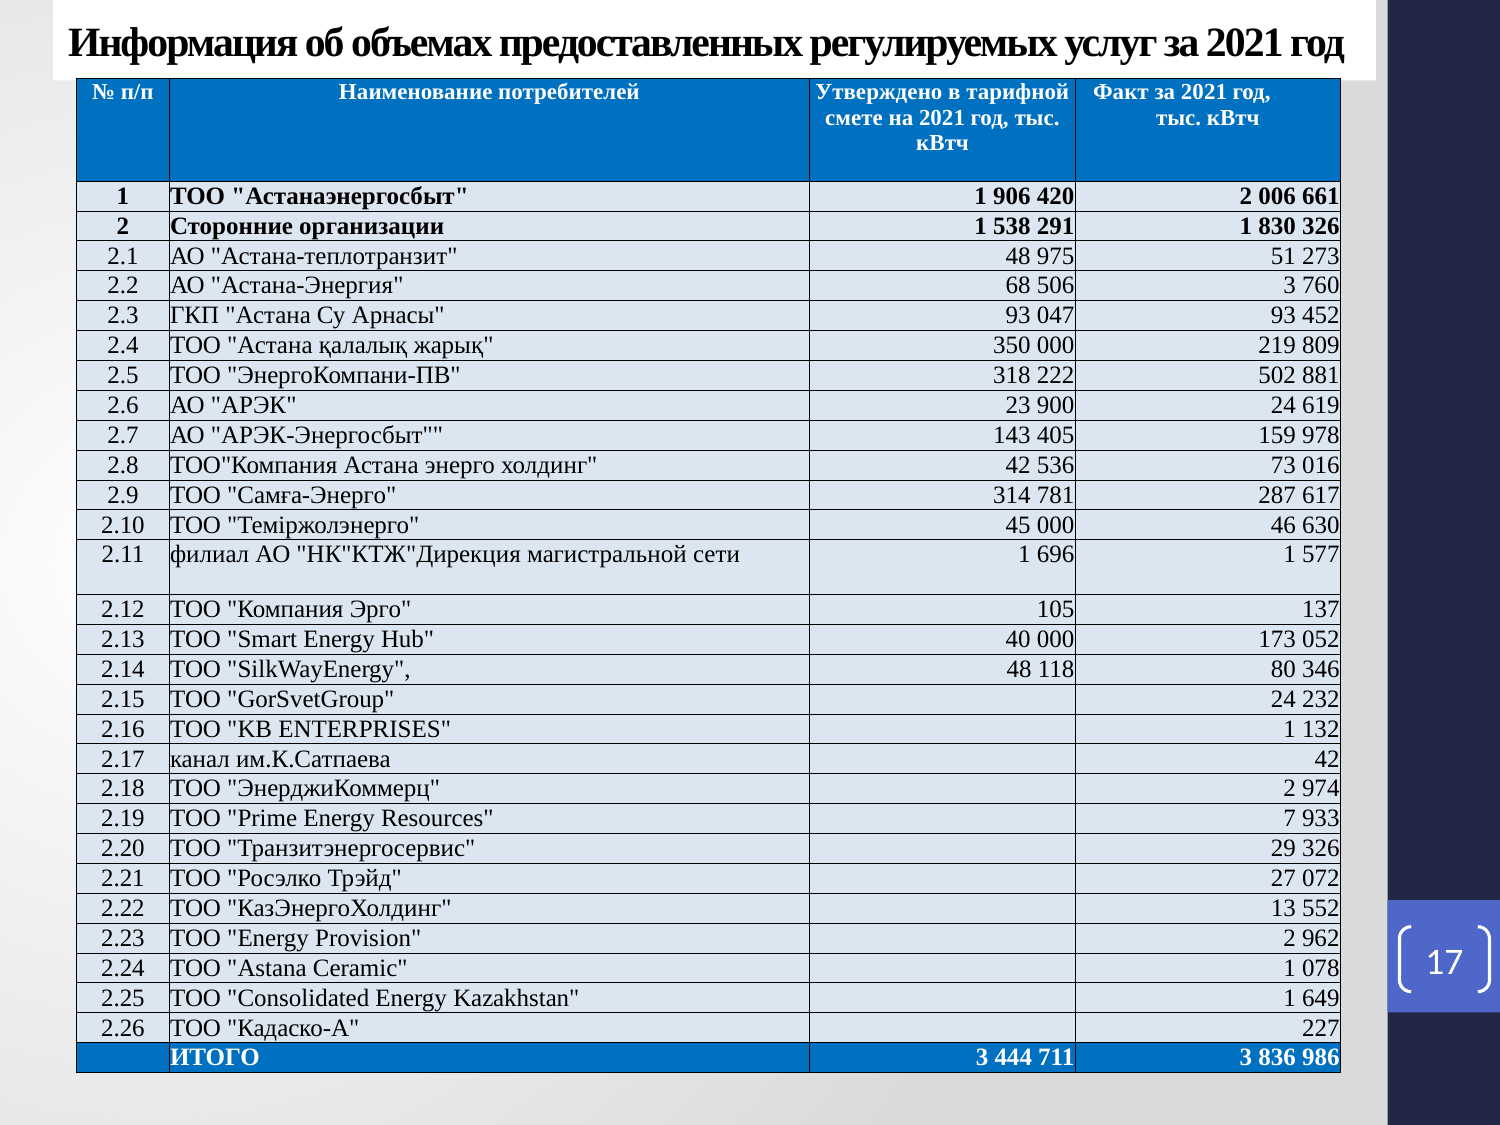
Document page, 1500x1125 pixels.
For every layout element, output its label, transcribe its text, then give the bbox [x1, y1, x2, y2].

table_cell 2.22 [77, 894, 169, 923]
slide_number 17 [1397, 925, 1492, 994]
table_cell 2.25 [77, 983, 169, 1012]
table_cell ТОО "ЭнерджиКоммерц" [170, 774, 809, 803]
table_cell 2.12 [77, 595, 169, 624]
table_cell 2 [77, 212, 169, 240]
table_cell 3 760 [1076, 271, 1340, 300]
table_cell 27 072 [1076, 864, 1340, 893]
table_cell 24 619 [1076, 391, 1340, 420]
table_cell ТОО "Росэлко Трэйд" [170, 864, 809, 893]
table_cell 2.2 [77, 271, 169, 300]
table_cell 2.24 [77, 954, 169, 982]
table_cell 159 978 [1076, 421, 1340, 450]
table_cell 219 809 [1076, 331, 1340, 360]
table_cell 93 047 [810, 301, 1075, 330]
table_cell 45 000 [810, 510, 1075, 539]
table_cell 42 [1076, 744, 1340, 773]
table_cell ТОО "Теміржолэнерго" [170, 510, 809, 539]
table_cell ТОО "Кадаско-А" [170, 1013, 809, 1042]
table_cell АО "АРЭК" [170, 391, 809, 420]
table_cell [77, 1043, 169, 1072]
table_cell 502 881 [1076, 361, 1340, 390]
table_cell ТОО "GorSvetGroup" [170, 685, 809, 714]
table_cell 24 232 [1076, 685, 1340, 714]
table_cell ТОО "Prime Energy Resources" [170, 804, 809, 833]
table_cell [810, 1013, 1075, 1042]
table_cell АО "Астана-теплотранзит" [170, 241, 809, 270]
table_cell 48 975 [810, 241, 1075, 270]
table_cell филиал АО "НК"КТЖ"Дирекция магистральной сети [170, 540, 809, 594]
table_cell 3 444 711 [810, 1043, 1075, 1072]
table_cell 93 452 [1076, 301, 1340, 330]
table_cell 2.23 [77, 924, 169, 953]
table_cell ТОО "SilkWayEnergy", [170, 655, 809, 684]
table_header Факт за 2021 год, тыс. кВтч [1076, 79, 1340, 181]
table_cell ТОО "КазЭнергоХолдинг" [170, 894, 809, 923]
table_cell 143 405 [810, 421, 1075, 450]
table_cell [810, 924, 1075, 953]
table_cell 2.13 [77, 625, 169, 654]
table_cell ТОО"Компания Астана энерго холдинг" [170, 451, 809, 480]
table_cell ТОО "KB ENTERPRISES" [170, 715, 809, 743]
table_cell 1 577 [1076, 540, 1340, 594]
table_cell 287 617 [1076, 481, 1340, 509]
table_cell 2.15 [77, 685, 169, 714]
table_cell 2.3 [77, 301, 169, 330]
title Информация об объемах предоставленных регулируемых услуг за 2021 год [53, 0, 1376, 81]
table_cell [810, 834, 1075, 863]
table_cell 2.7 [77, 421, 169, 450]
table_cell [810, 894, 1075, 923]
table_cell Сторонние организации [170, 212, 809, 240]
table_cell ТОО "Компания Эрго" [170, 595, 809, 624]
table_cell канал им.К.Сатпаева [170, 744, 809, 773]
table_cell 2.20 [77, 834, 169, 863]
table_cell АО "АРЭК-Энергосбыт"" [170, 421, 809, 450]
table_cell [810, 954, 1075, 982]
table_cell 1 132 [1076, 715, 1340, 743]
table_header № п/п [77, 79, 169, 181]
table_cell 137 [1076, 595, 1340, 624]
table_cell 1 830 326 [1076, 212, 1340, 240]
table_cell 80 346 [1076, 655, 1340, 684]
table_cell 1 696 [810, 540, 1075, 594]
table_cell [810, 864, 1075, 893]
table_cell 1 906 420 [810, 182, 1075, 211]
table_cell 1 [77, 182, 169, 211]
table_cell 2.16 [77, 715, 169, 743]
table_cell 318 222 [810, 361, 1075, 390]
table_cell 2 962 [1076, 924, 1340, 953]
table_cell 2.14 [77, 655, 169, 684]
table_cell 2.6 [77, 391, 169, 420]
table_cell 51 273 [1076, 241, 1340, 270]
table_cell 2.18 [77, 774, 169, 803]
table_cell 2 006 661 [1076, 182, 1340, 211]
table_cell 2.11 [77, 540, 169, 594]
table_header Наименование потребителей [170, 79, 809, 181]
table_cell ГКП "Астана Су Арнасы" [170, 301, 809, 330]
table_cell [810, 983, 1075, 1012]
table_cell 314 781 [810, 481, 1075, 509]
table_cell 68 506 [810, 271, 1075, 300]
table_cell 23 900 [810, 391, 1075, 420]
table_cell ТОО "Astana Ceramic" [170, 954, 809, 982]
table_cell ТОО "Smart Energy Hub" [170, 625, 809, 654]
table_cell 105 [810, 595, 1075, 624]
table_cell [810, 685, 1075, 714]
table_cell 42 536 [810, 451, 1075, 480]
table_cell 1 078 [1076, 954, 1340, 982]
table_cell 2 974 [1076, 774, 1340, 803]
table_cell 350 000 [810, 331, 1075, 360]
table_cell ТОО "Consolidated Energy Kazakhstan" [170, 983, 809, 1012]
table_cell 3 836 986 [1076, 1043, 1340, 1072]
table_cell [810, 774, 1075, 803]
table_header Утверждено в тарифной смете на 2021 год, тыс. кВтч [810, 79, 1075, 181]
table_cell АО "Астана-Энергия" [170, 271, 809, 300]
table_cell 227 [1076, 1013, 1340, 1042]
table_cell ТОО "Астанаэнергосбыт" [170, 182, 809, 211]
table_cell 40 000 [810, 625, 1075, 654]
table_cell [810, 804, 1075, 833]
table_cell ТОО "Астана қалалық жарық" [170, 331, 809, 360]
table_cell 13 552 [1076, 894, 1340, 923]
table_cell 73 016 [1076, 451, 1340, 480]
table_cell ТОО "Транзитэнергосервис" [170, 834, 809, 863]
table_cell 2.26 [77, 1013, 169, 1042]
table_cell 2.4 [77, 331, 169, 360]
table_cell 29 326 [1076, 834, 1340, 863]
table_cell 2.9 [77, 481, 169, 509]
table_cell 1 538 291 [810, 212, 1075, 240]
table_cell [810, 744, 1075, 773]
table_cell [810, 715, 1075, 743]
table_cell 2.19 [77, 804, 169, 833]
table_cell ТОО "Energy Provision" [170, 924, 809, 953]
table_cell ТОО "ЭнергоКомпани-ПВ" [170, 361, 809, 390]
table_cell ТОО "Самға-Энерго" [170, 481, 809, 509]
table_cell 2.21 [77, 864, 169, 893]
table_cell 2.10 [77, 510, 169, 539]
table_cell 2.8 [77, 451, 169, 480]
table_cell 2.17 [77, 744, 169, 773]
table_cell 2.5 [77, 361, 169, 390]
table_cell 7 933 [1076, 804, 1340, 833]
table_cell 1 649 [1076, 983, 1340, 1012]
table_cell 173 052 [1076, 625, 1340, 654]
table_cell 48 118 [810, 655, 1075, 684]
table_cell ИТОГО [170, 1043, 809, 1072]
table_cell 46 630 [1076, 510, 1340, 539]
table_cell 2.1 [77, 241, 169, 270]
